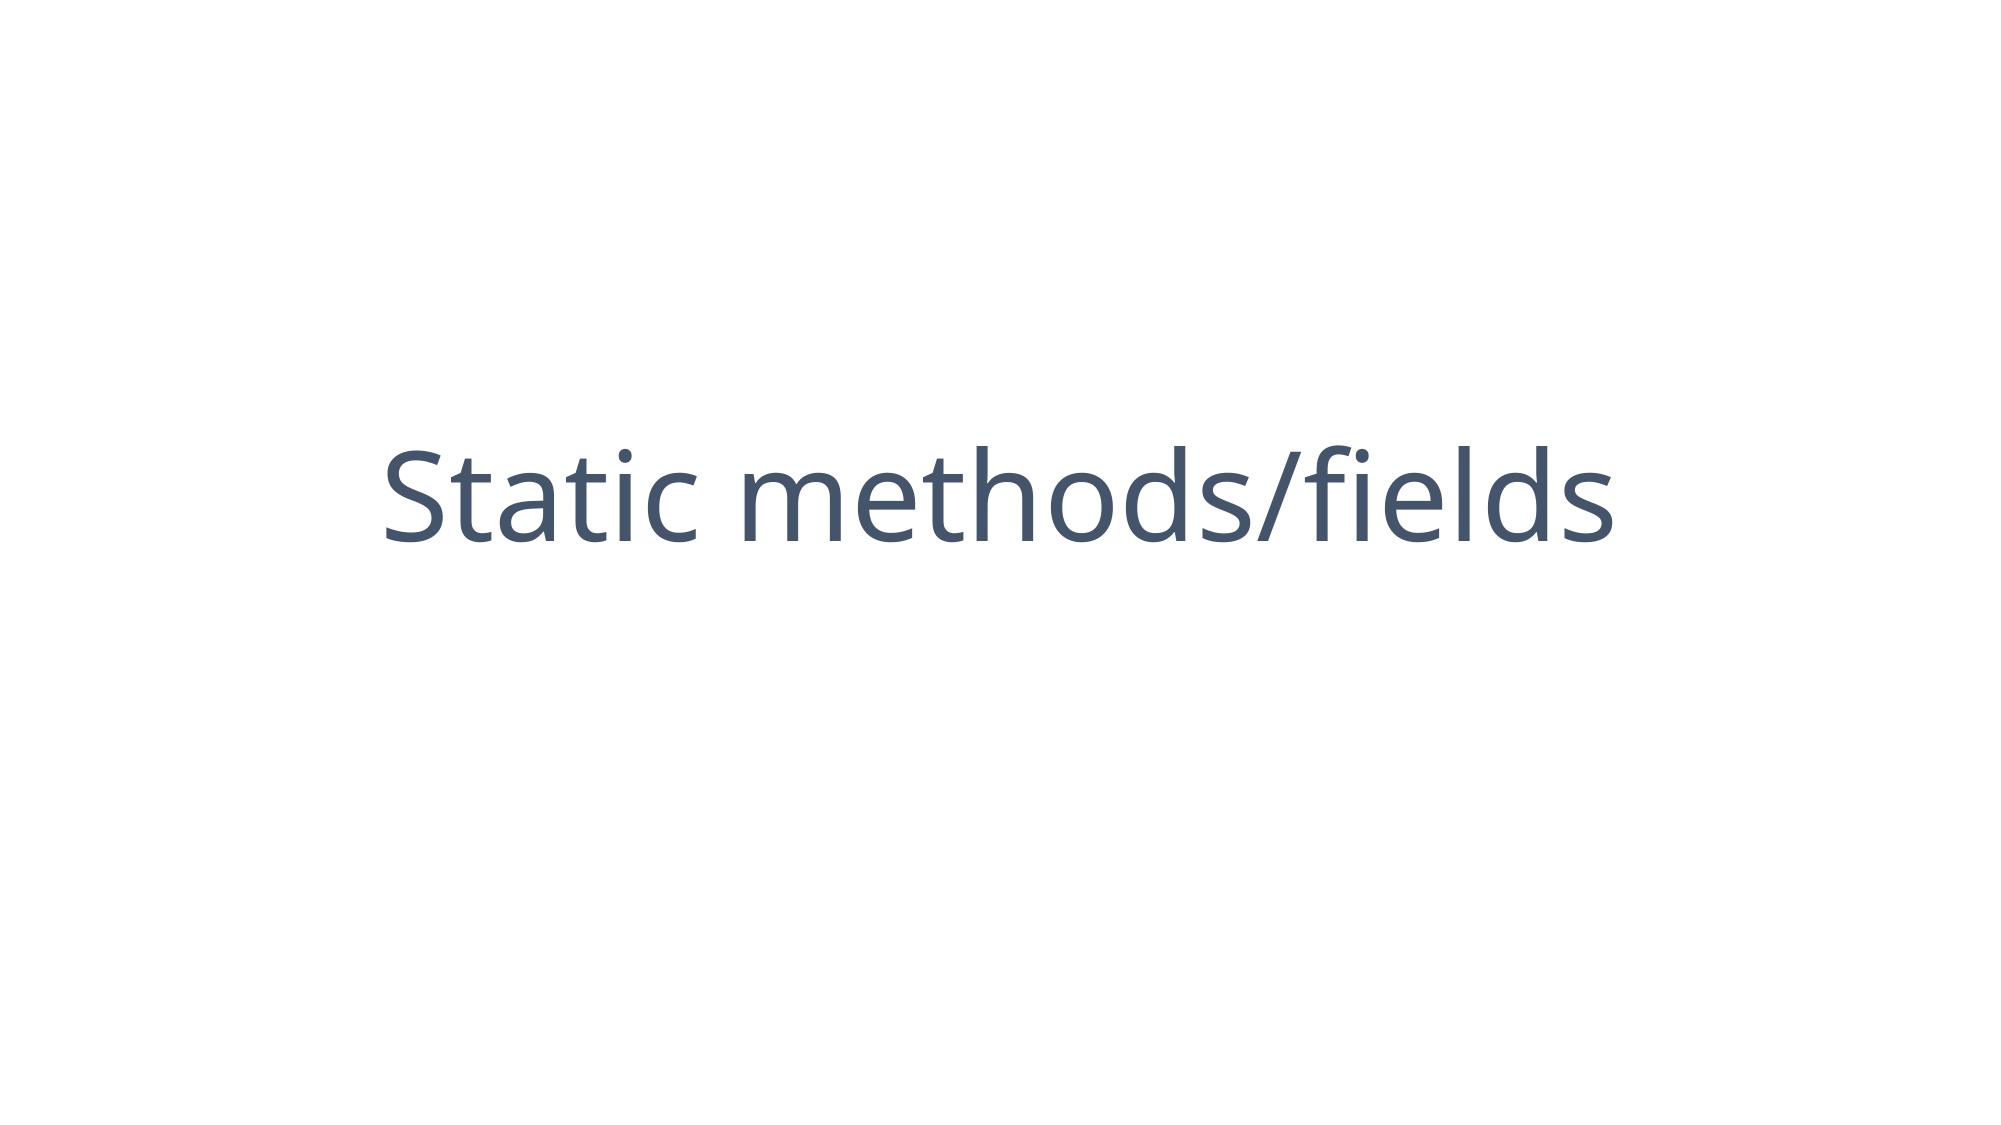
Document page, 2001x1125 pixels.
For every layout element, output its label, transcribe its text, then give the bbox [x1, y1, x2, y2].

title Static methods/fields [249, 184, 1750, 576]
